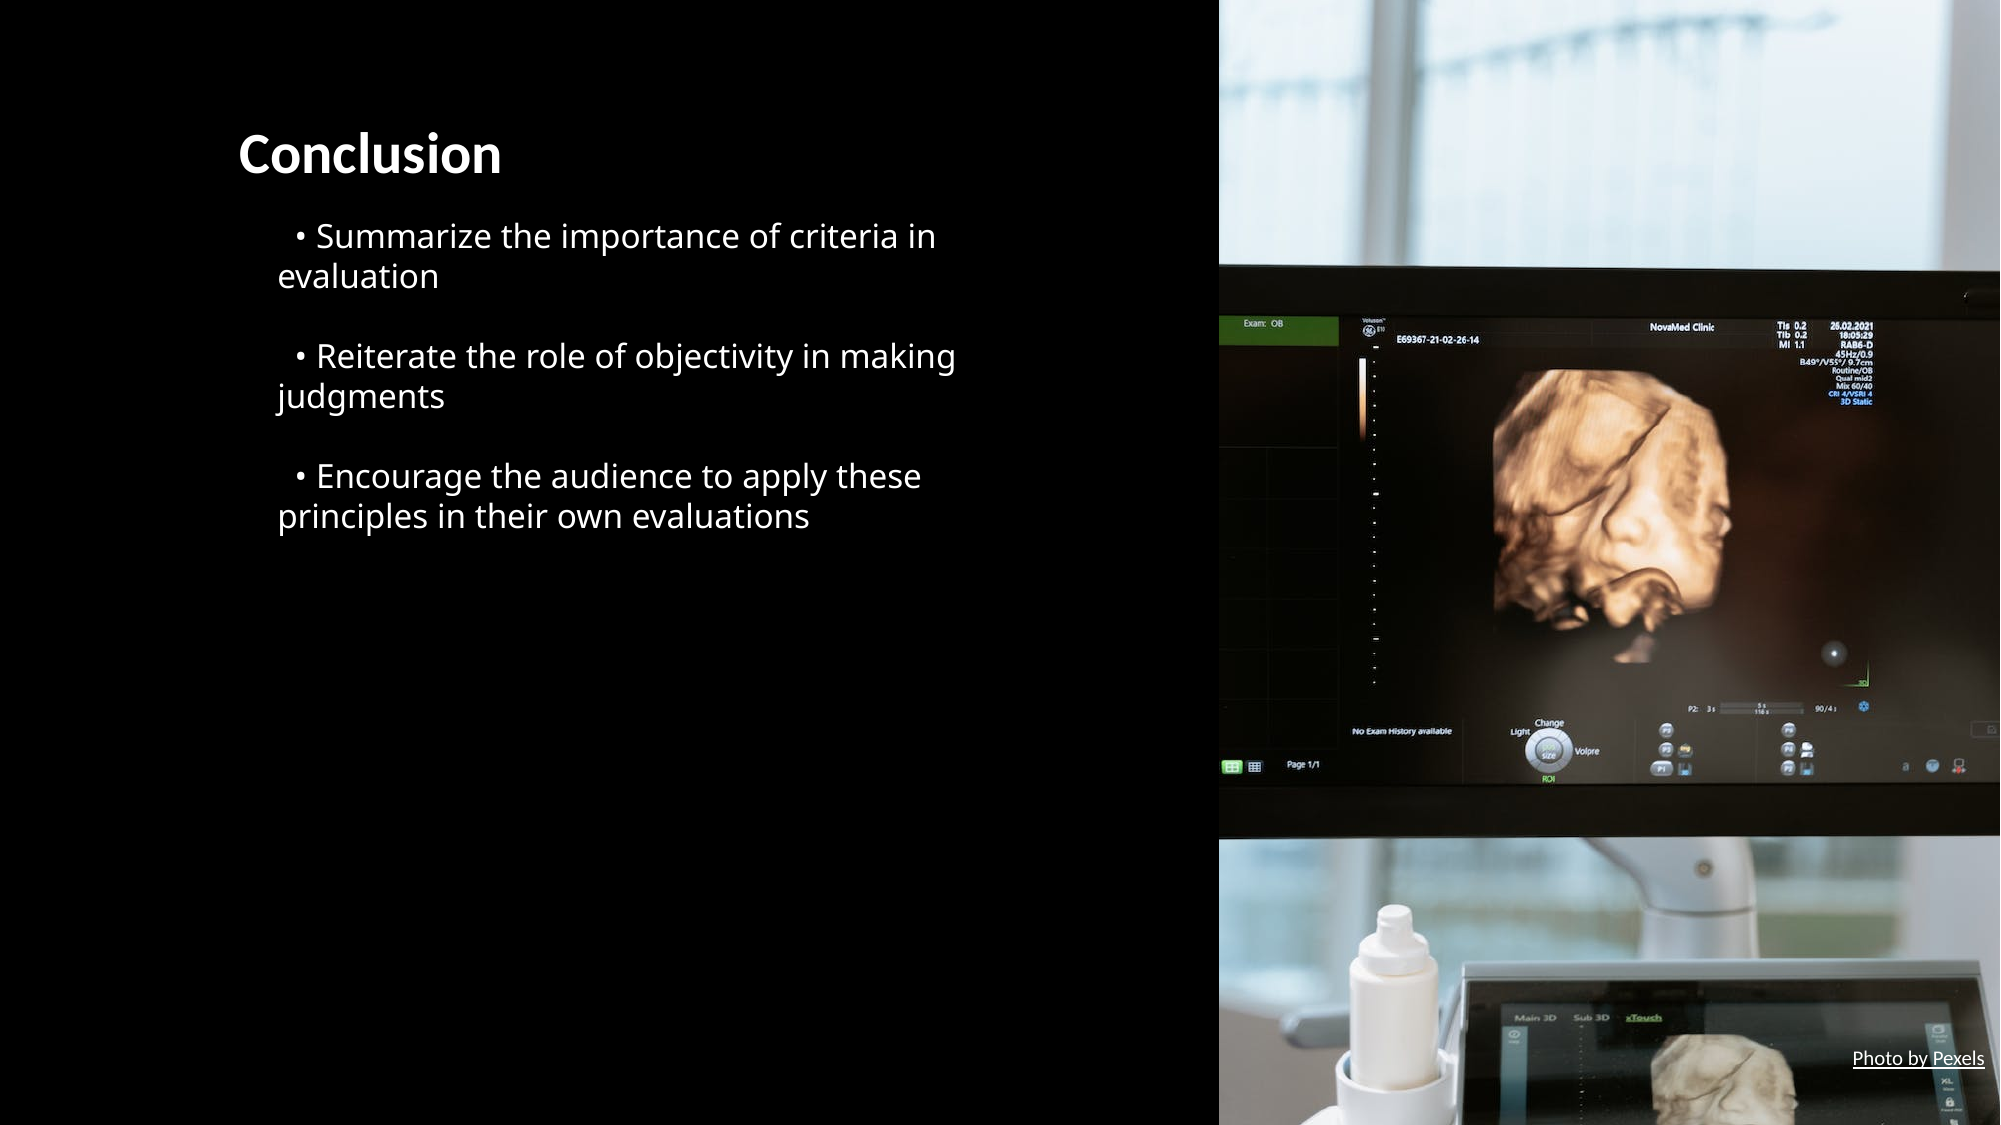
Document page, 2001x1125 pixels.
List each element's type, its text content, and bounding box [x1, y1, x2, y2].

text_box Conclusion [225, 112, 1219, 188]
text_box • Reiterate the role of objectivity in making judgments [262, 337, 1013, 413]
text_box • Summarize the importance of criteria in evaluation [262, 217, 1013, 293]
picture [1219, 0, 2000, 1125]
text_box • Encourage the audience to apply these principles in their own evaluations [262, 457, 1013, 533]
